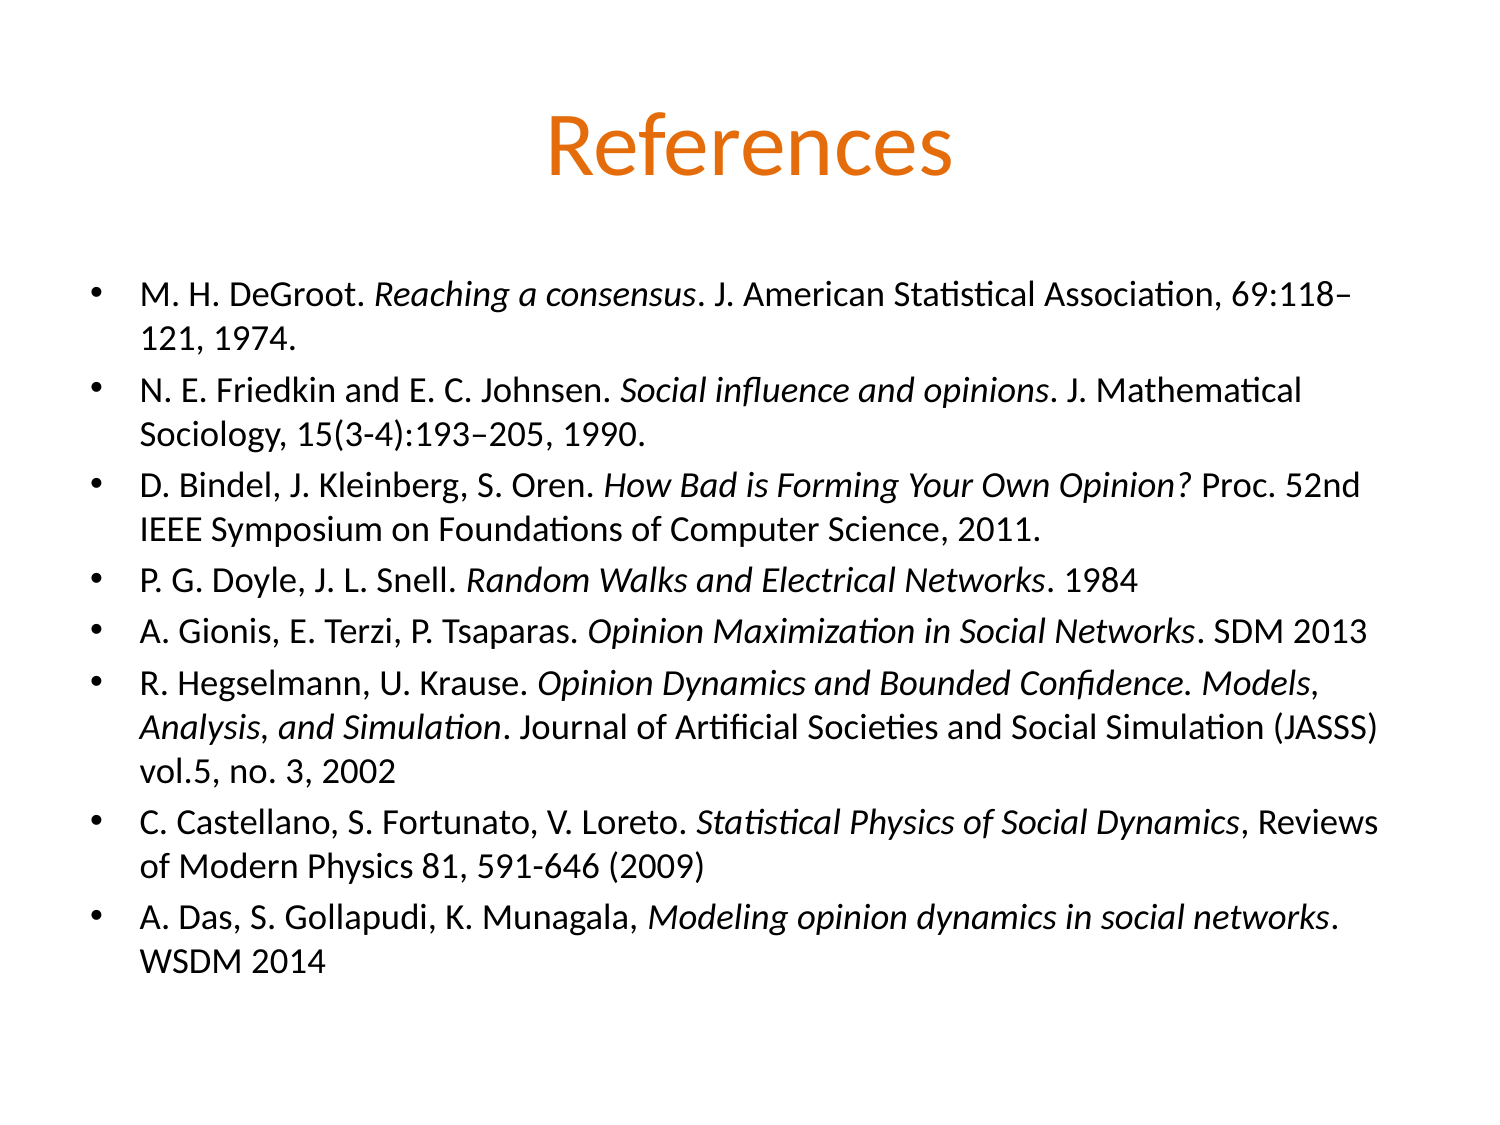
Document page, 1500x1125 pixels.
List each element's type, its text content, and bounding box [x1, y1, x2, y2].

title References [75, 45, 1425, 233]
list M. H. DeGroot. Reaching a consensus. J. American Statistical Association, 69:118–121, 1974. N. E. Friedkin and E. C. Johnsen. Social influence and opinions. J. Mathematical Sociology, 15(3-4):193–205, 1990. D. Bindel, J. Kleinberg, S. Oren. How Bad is Forming Your Own Opinion? Proc. 52nd IEEE Symposium on Foundations of Computer Science, 2011. P. G. Doyle, J. L. Snell. Random Walks and Electrical Networks. 1984 A. Gionis, E. Terzi, P. Tsaparas. Opinion Maximization in Social Networks. SDM 2013 R. Hegselmann, U. Krause. Opinion Dynamics and Bounded Confidence. Models, Analysis, and Simulation. Journal of Artificial Societies and Social Simulation (JASSS) vol.5, no. 3, 2002 C. Castellano, S. Fortunato, V. Loreto. Statistical Physics of Social Dynamics, Reviews of Modern Physics 81, 591-646 (2009) A. Das, S. Gollapudi, K. Munagala, Modeling opinion dynamics in social networks. WSDM 2014 [75, 262, 1425, 1005]
